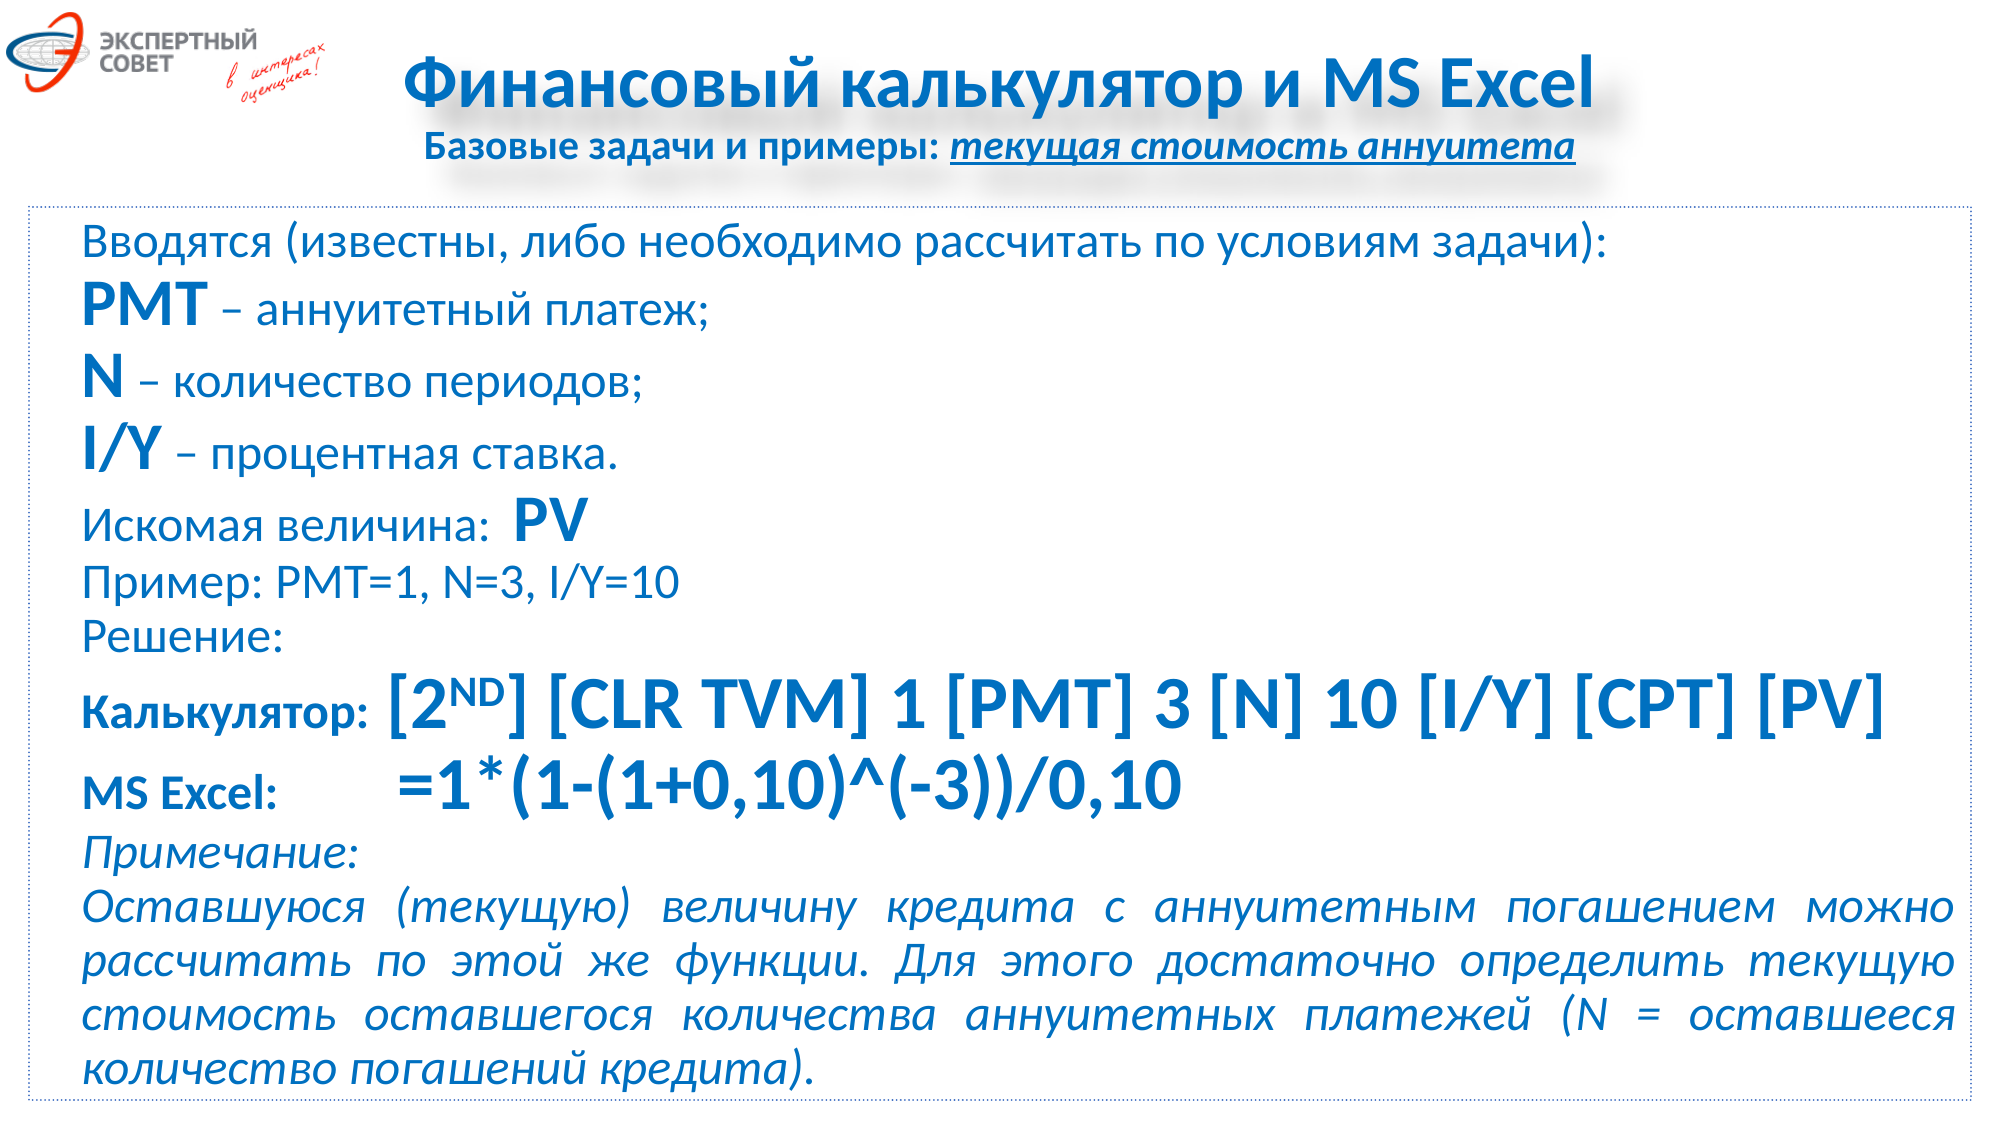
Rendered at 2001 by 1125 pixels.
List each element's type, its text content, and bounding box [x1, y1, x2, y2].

list Вводятся (известны, либо необходимо рассчитать по условиям задачи): PMT – аннуитетный платеж; N – количество периодов; I/Y – процентная ставка. Искомая величина: PV Пример: PMT=1, N=3, I/Y=10 Решение: Калькулятор: [2ND] [CLR TVM] 1 [PMT] 3 [N] 10 [I/Y] [CPT] [PV] MS Excel: =1*(1-(1+0,10)^(-3))/0,10 Примечание: Оставшуюся (текущую) величину кредита с аннуитетным погашением можно рассчитать по этой же функции. Для этого достаточно определить текущую стоимость оставшегося количества аннуитетных платежей (N = оставшееся количество погашений кредита). [28, 206, 1971, 1100]
picture [4, 10, 329, 106]
title Финансовый калькулятор и MS Excel Базовые задачи и примеры: текущая стоимость аннуитета [137, 32, 1863, 179]
